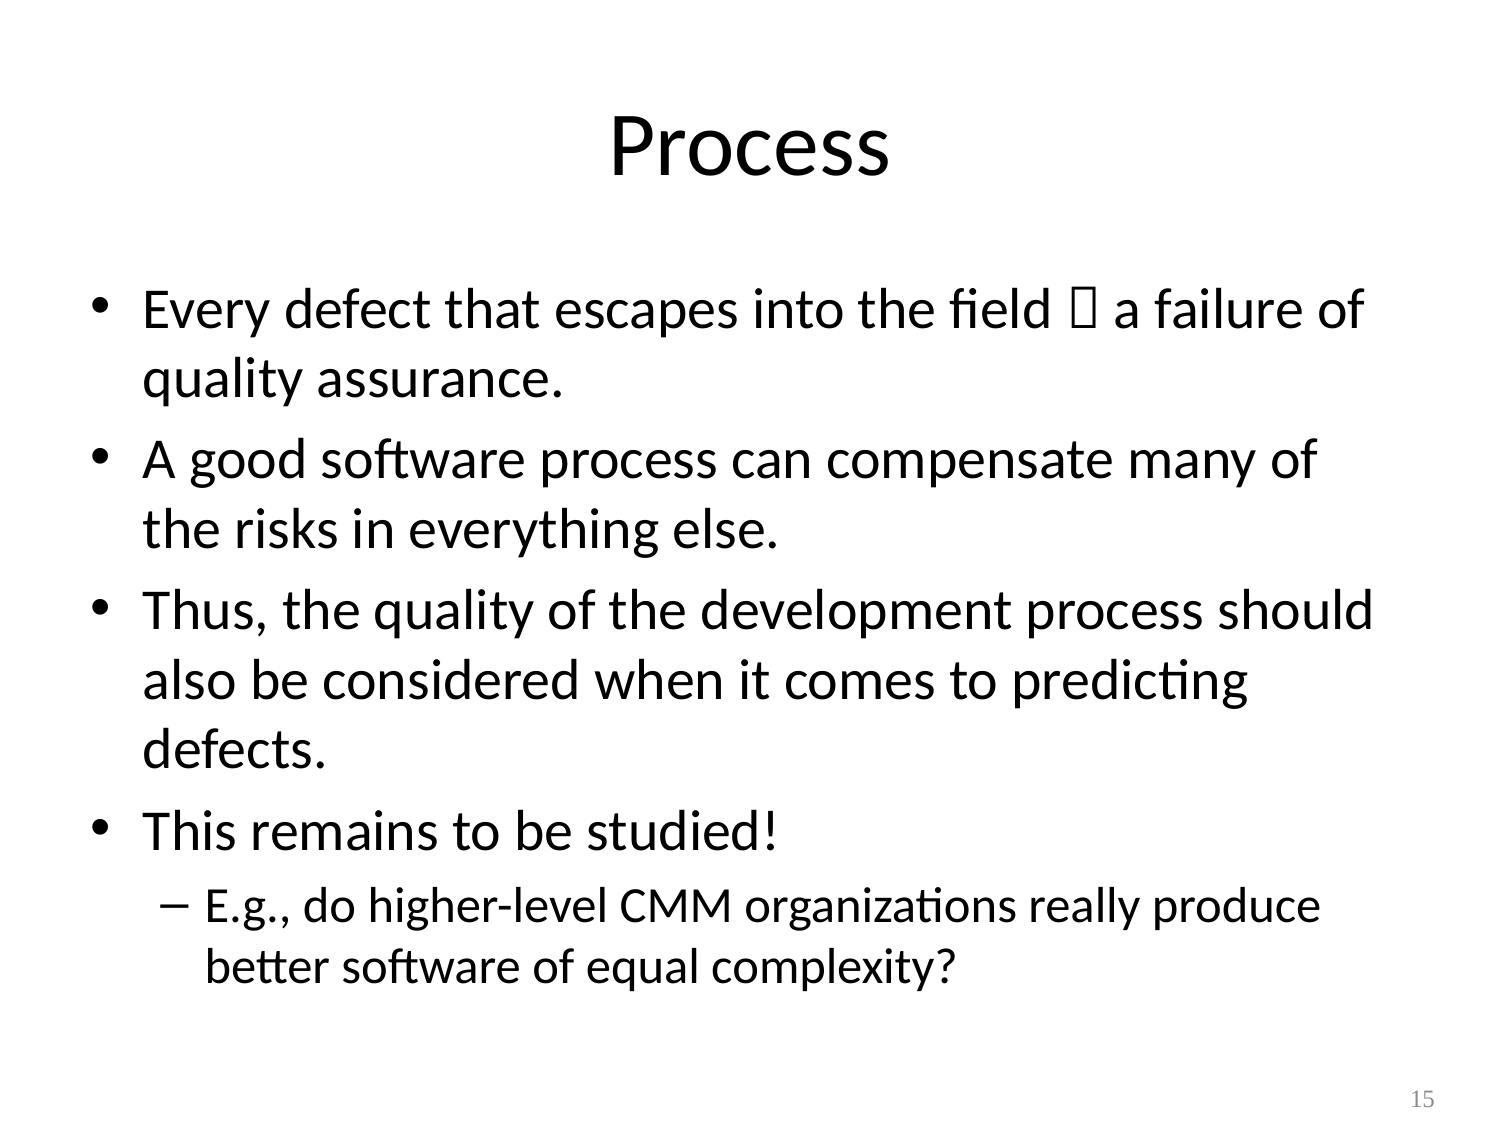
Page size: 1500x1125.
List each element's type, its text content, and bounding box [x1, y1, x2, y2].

title Process [75, 45, 1425, 233]
list Every defect that escapes into the field  a failure of quality assurance. A good software process can compensate many of the risks in everything else. Thus, the quality of the development process should also be considered when it comes to predicting defects. This remains to be studied! E.g., do higher-level CMM organizations really produce better software of equal complexity? [75, 262, 1425, 1005]
